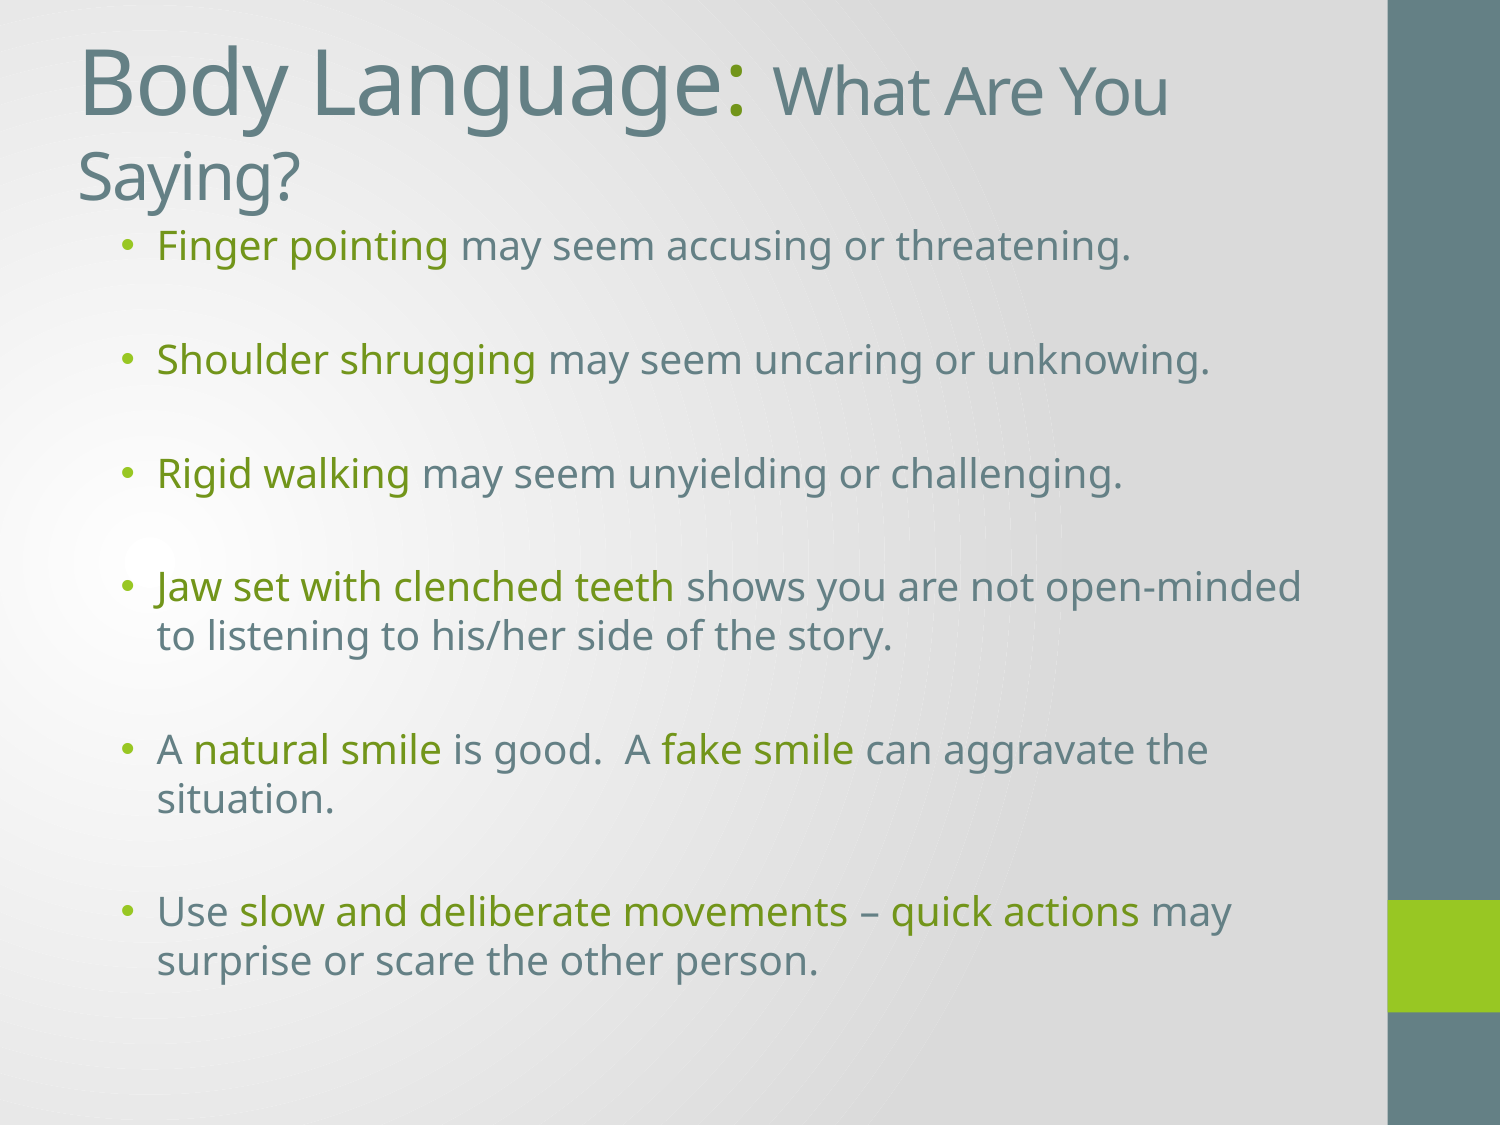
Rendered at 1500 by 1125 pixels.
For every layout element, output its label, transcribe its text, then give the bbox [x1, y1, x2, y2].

list Finger pointing may seem accusing or threatening. Shoulder shrugging may seem uncaring or unknowing. Rigid walking may seem unyielding or challenging. Jaw set with clenched teeth shows you are not open-minded to listening to his/her side of the story. A natural smile is good. A fake smile can aggravate the situation. Use slow and deliberate movements – quick actions may surprise or scare the other person. [87, 212, 1338, 1000]
title Body Language: What Are You Saying? [62, 24, 1313, 213]
